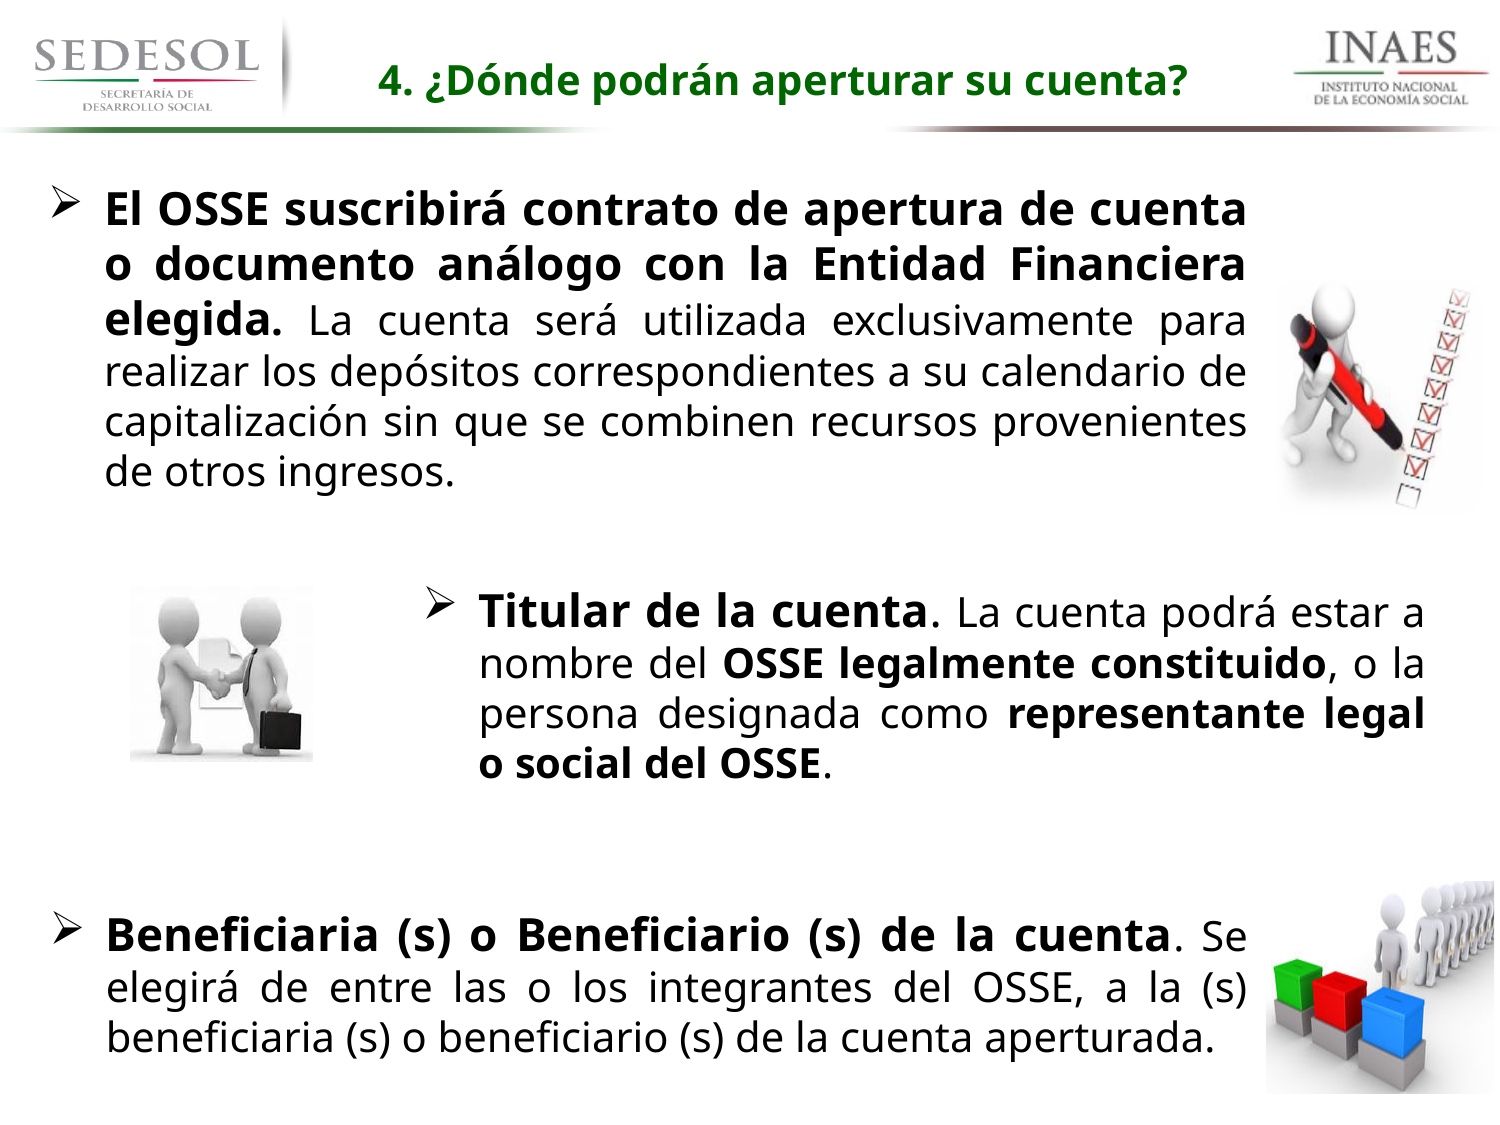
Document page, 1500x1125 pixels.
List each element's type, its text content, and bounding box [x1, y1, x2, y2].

picture [1274, 278, 1483, 516]
picture [1265, 881, 1495, 1095]
text_box Titular de la cuenta. La cuenta podrá estar a nombre del OSSE legalmente constituido, o la persona designada como representante legal o social del OSSE. [407, 574, 1441, 794]
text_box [0, 6, 1500, 135]
text_box El OSSE suscribirá contrato de apertura de cuenta o documento análogo con la Entidad Financiera elegida. La cuenta será utilizada exclusivamente para realizar los depósitos correspondientes a su calendario de capitalización sin que se combinen recursos provenientes de otros ingresos. [33, 172, 1263, 503]
text_box Beneficiaria (s) o Beneficiario (s) de la cuenta. Se elegirá de entre las o los integrantes del OSSE, a la (s) beneficiaria (s) o beneficiario (s) de la cuenta aperturada. [34, 898, 1260, 1069]
picture [130, 585, 314, 762]
